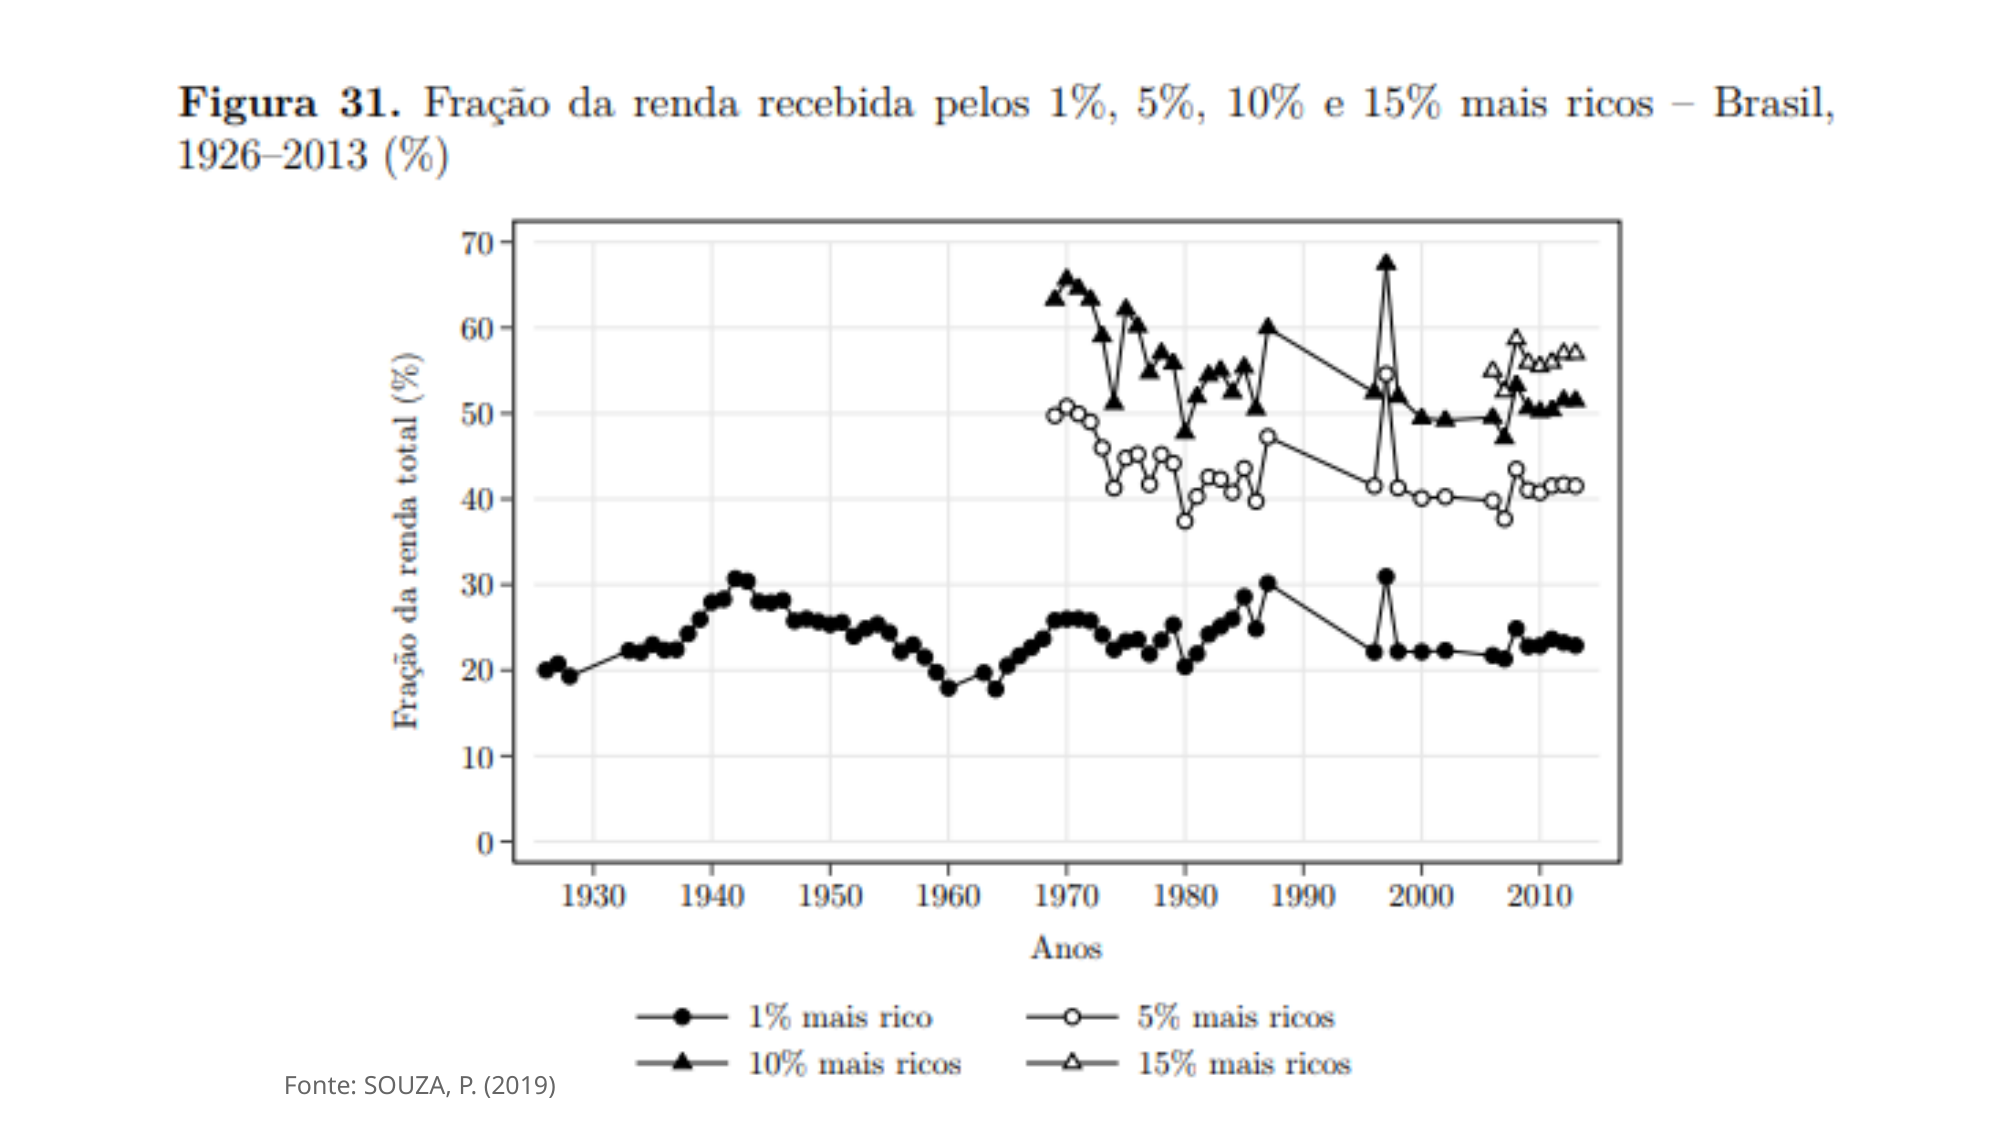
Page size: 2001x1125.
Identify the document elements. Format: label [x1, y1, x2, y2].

picture [135, 54, 1848, 1108]
